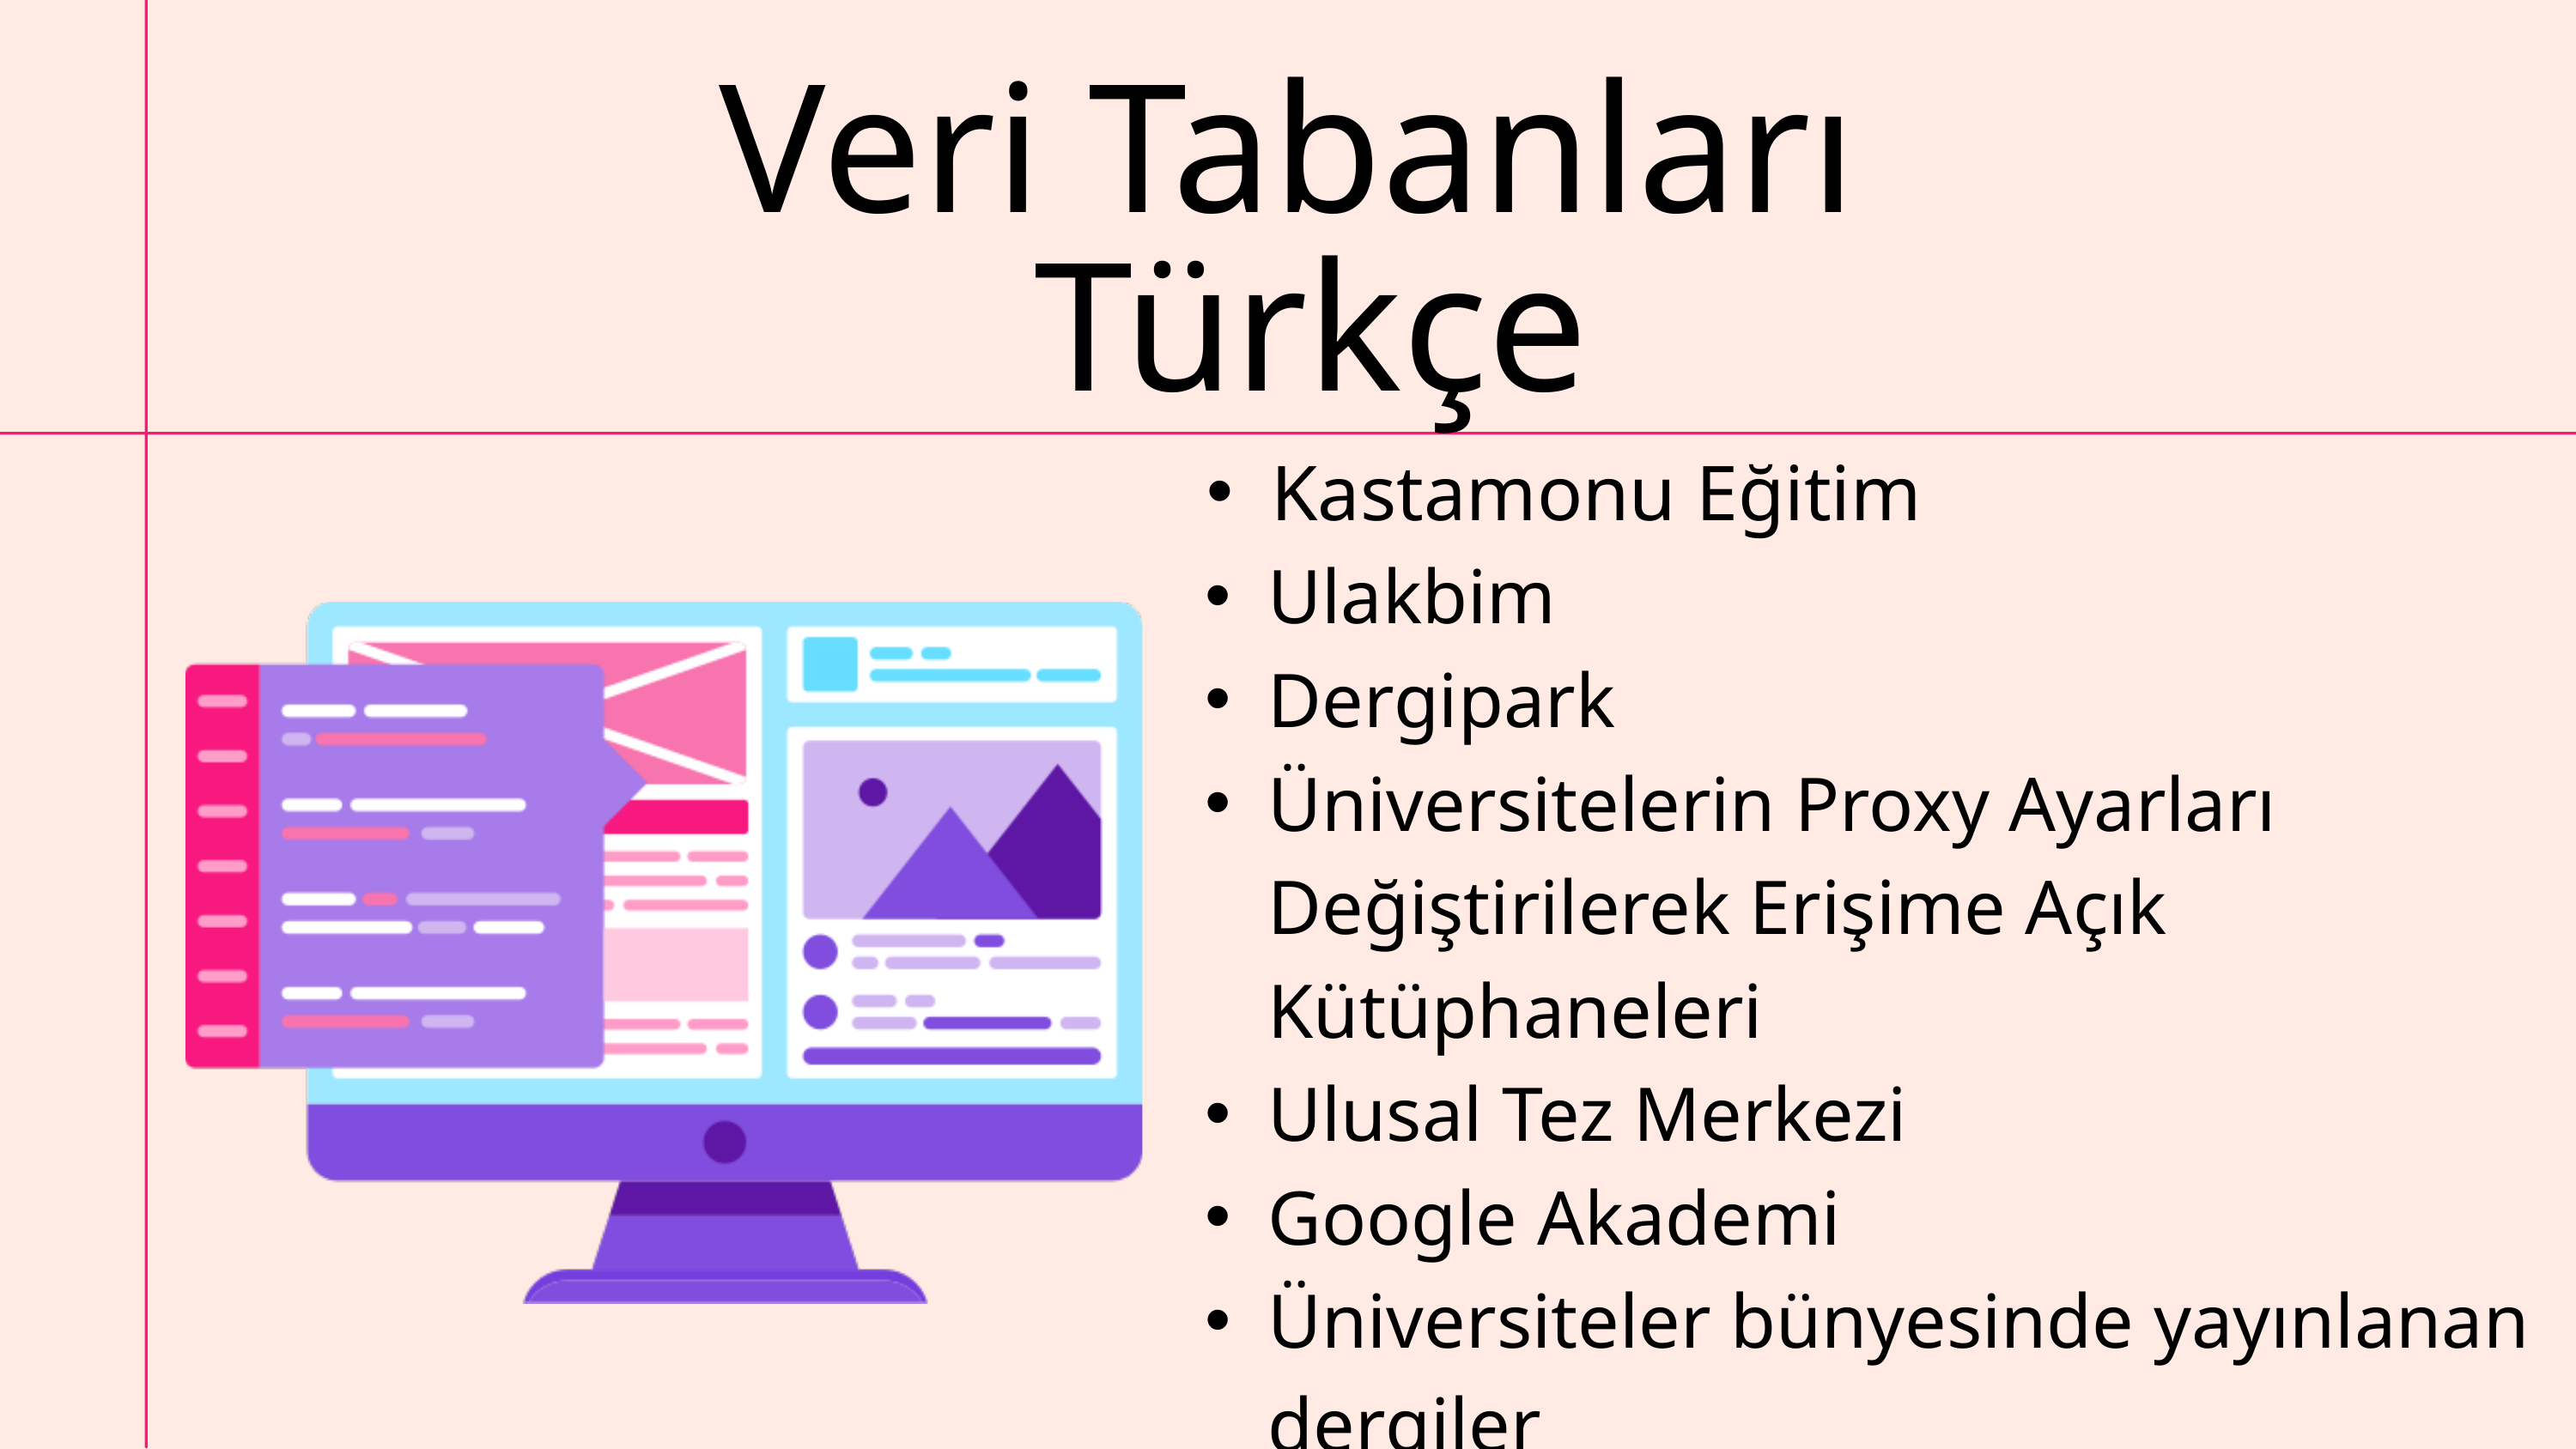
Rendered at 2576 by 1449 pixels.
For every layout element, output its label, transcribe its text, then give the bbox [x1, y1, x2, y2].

text_box [185, 602, 1142, 1304]
text_box Veri Tabanları Türkçe [705, 70, 1871, 427]
text_box Kastamonu Eğitim Ulakbim Dergipark Üniversitelerin Proxy Ayarları Değiştirilerek Erişime Açık Kütüphaneleri Ulusal Tez Merkezi Google Akademi Üniversiteler bünyesinde yayınlanan dergiler [1142, 429, 2576, 1449]
